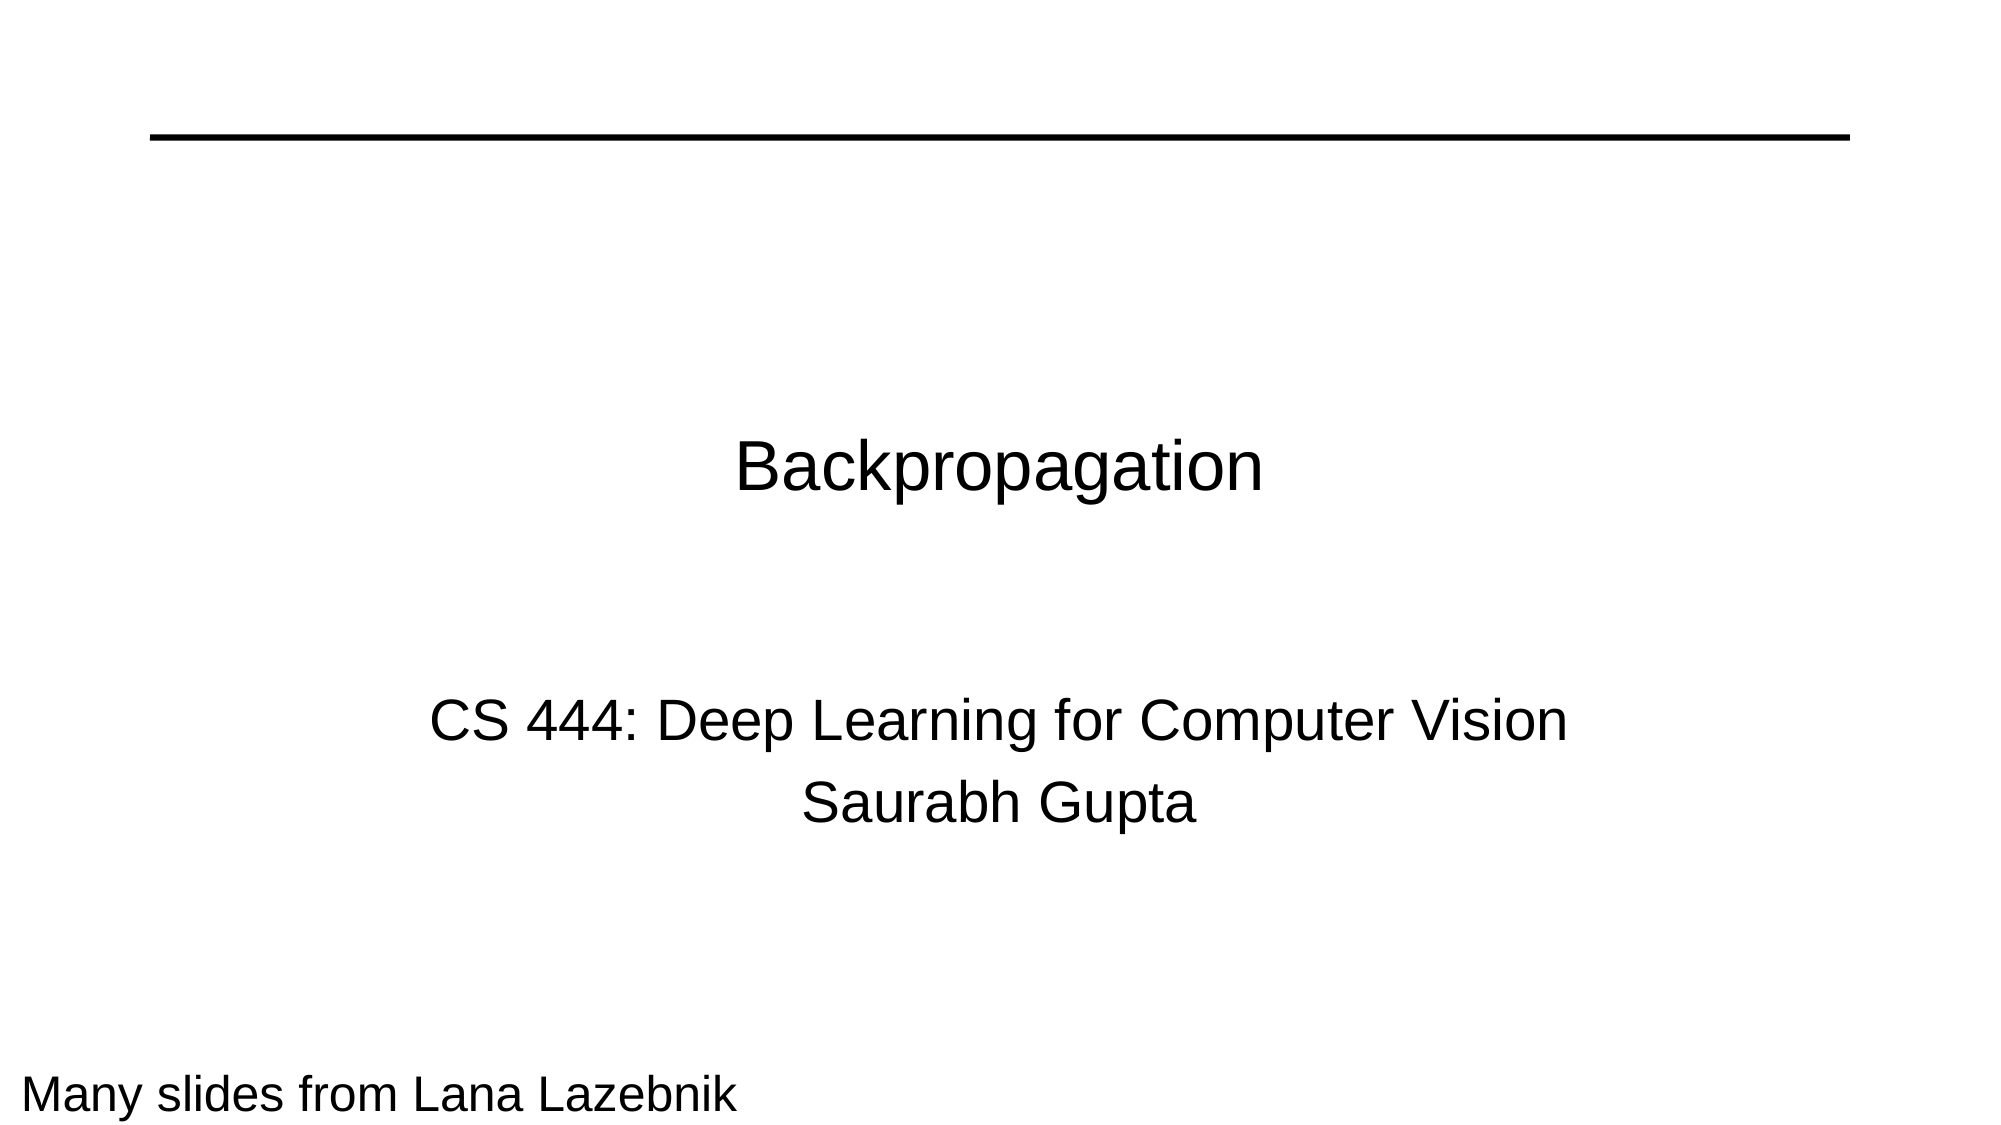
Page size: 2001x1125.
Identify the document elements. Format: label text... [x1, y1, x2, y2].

text_box Many slides from Lana Lazebnik [6, 1053, 753, 1125]
subtitle CS 444: Deep Learning for Computer Vision Saurabh Gupta [172, 674, 1828, 963]
title Backpropagation [537, 341, 1463, 584]
